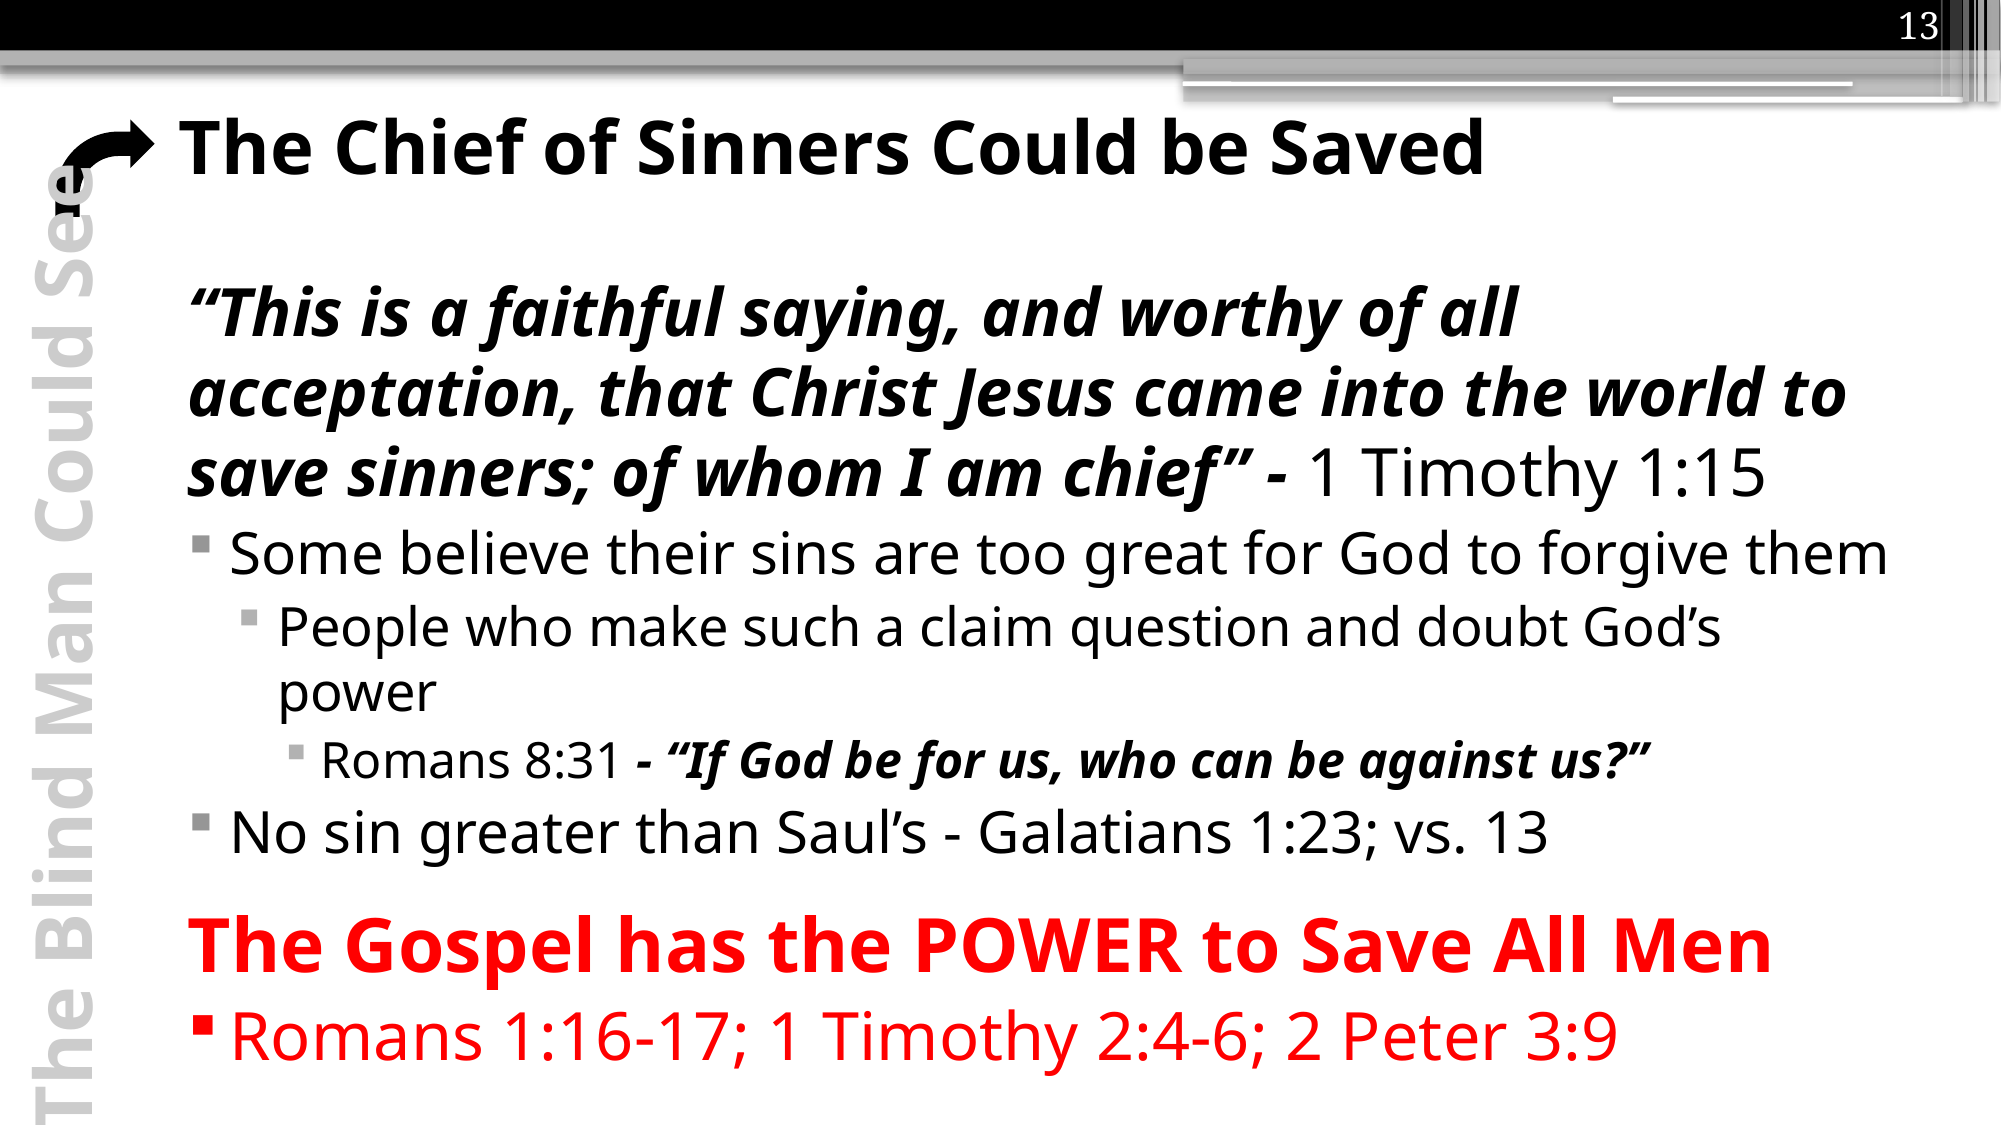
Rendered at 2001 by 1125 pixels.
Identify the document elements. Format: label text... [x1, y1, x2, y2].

text_box [73, 118, 156, 170]
list “This is a faithful saying, and worthy of all acceptation, that Christ Jesus came into the world to save sinners; of whom I am chief” - 1 Timothy 1:15 Some believe their sins are too great for God to forgive them People who make such a claim question and doubt God’s power Romans 8:31 - “If God be for us, who can be against us?” No sin greater than Saul’s - Galatians 1:23; vs. 13 The Gospel has the POWER to Save All Men Romans 1:16-17; 1 Timothy 2:4-6; 2 Peter 3:9 [154, 262, 1913, 1085]
text_box The Blind Man Could See [5, 148, 116, 1125]
title The Chief of Sinners Could be Saved [164, 57, 1652, 233]
slide_number 13 [1788, 0, 1955, 61]
